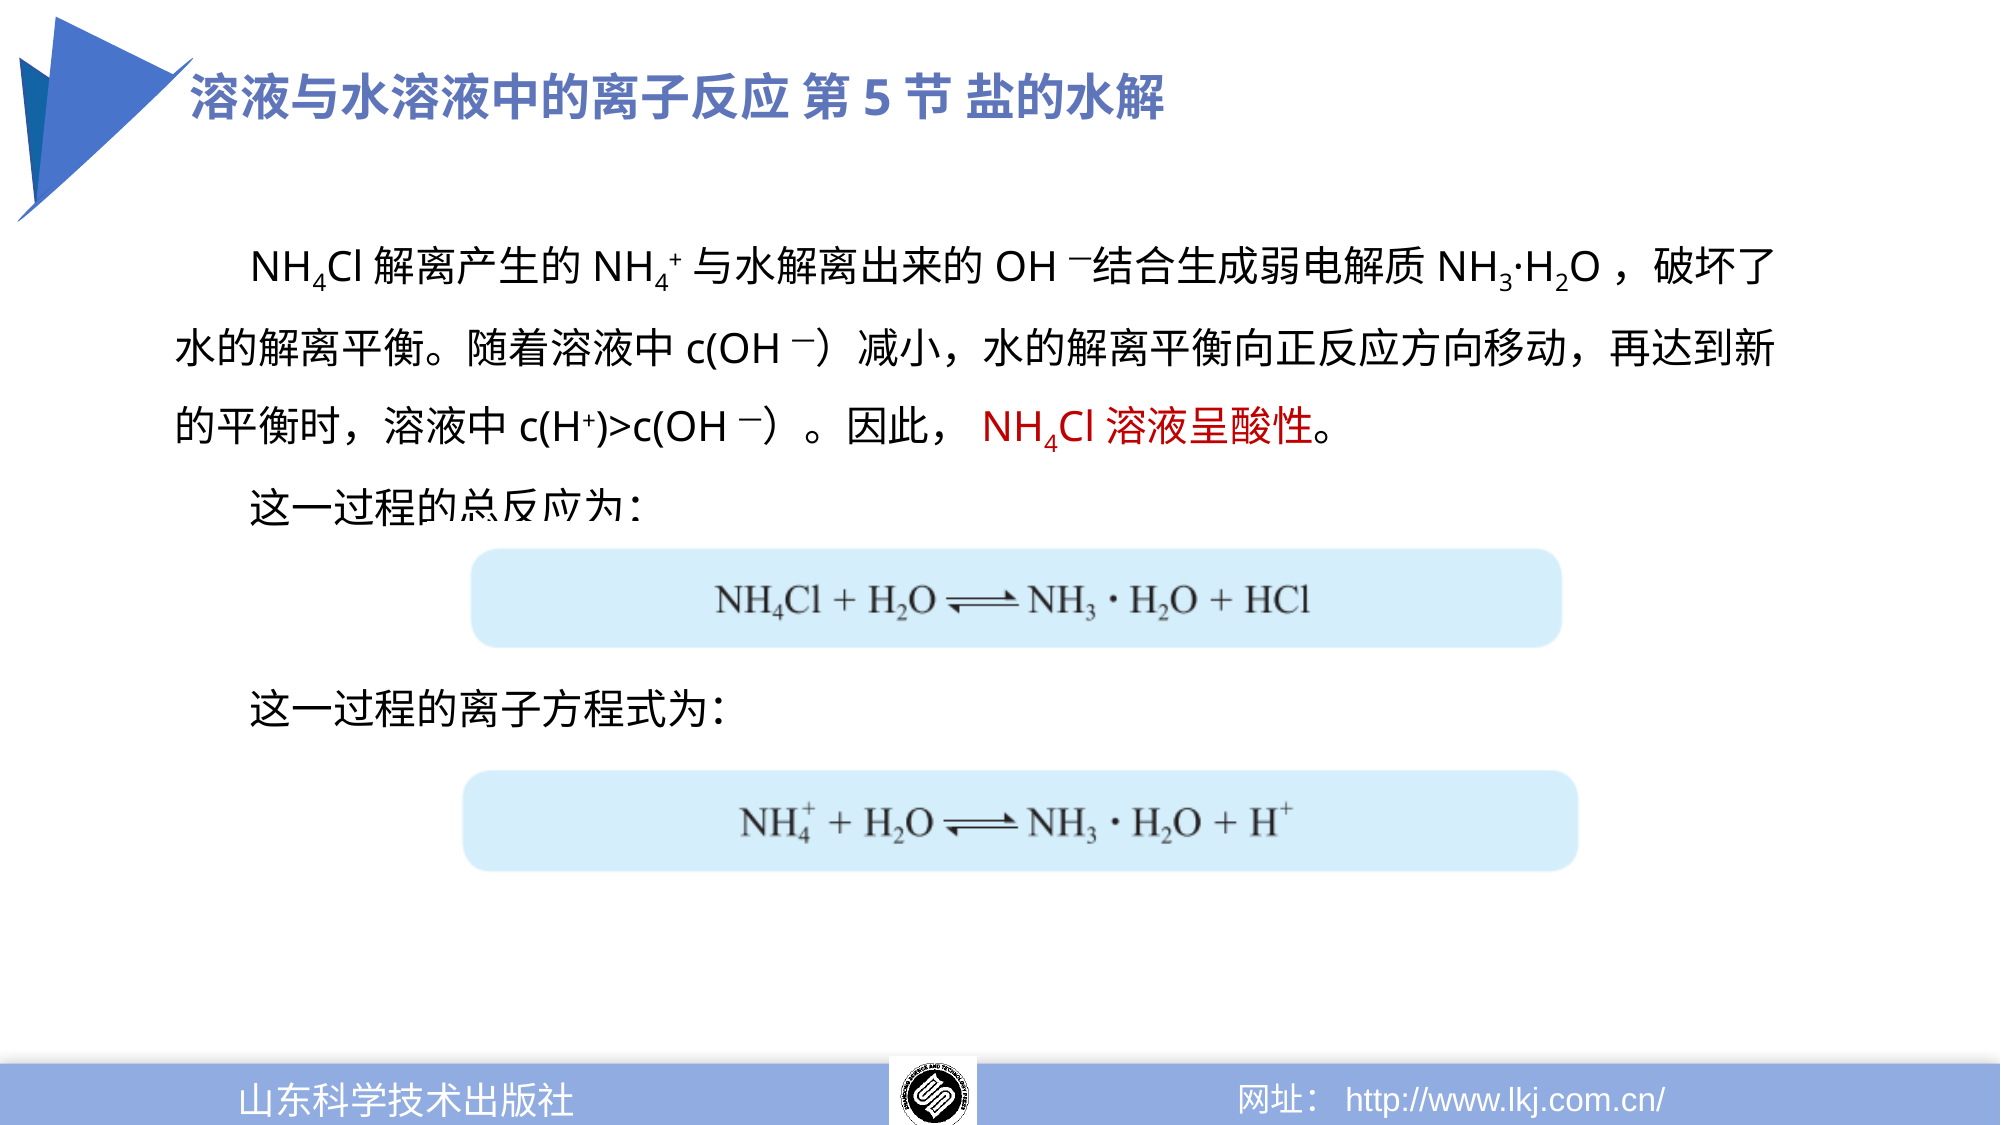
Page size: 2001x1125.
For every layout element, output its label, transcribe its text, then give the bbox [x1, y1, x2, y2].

picture [426, 521, 1591, 659]
text_box NH4Cl解离产生的NH4+与水解离出来的OH一结合生成弱电解质NH3·H2O，破坏了水的解离平衡。随着溶液中c(OH一）减小，水的解离平衡向正反应方向移动，再达到新的平衡时，溶液中c(H+)>c(OH一）。因此，NH4Cl溶液呈酸性。 这一过程的总反应为： [159, 203, 1799, 540]
text_box 溶液与水溶液中的离子反应 第5节 盐的水解 [226, 58, 1534, 134]
picture [889, 1055, 978, 1125]
text_box [0, 1062, 889, 1125]
text_box [978, 1062, 2000, 1125]
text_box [0, 29, 226, 182]
picture [450, 757, 1591, 886]
text_box 网址：http://www.lkj.com.cn/ [1222, 1070, 1890, 1125]
text_box 这一过程的离子方程式为： [159, 650, 1722, 740]
text_box 山东科学技术出版社 [222, 1069, 889, 1125]
